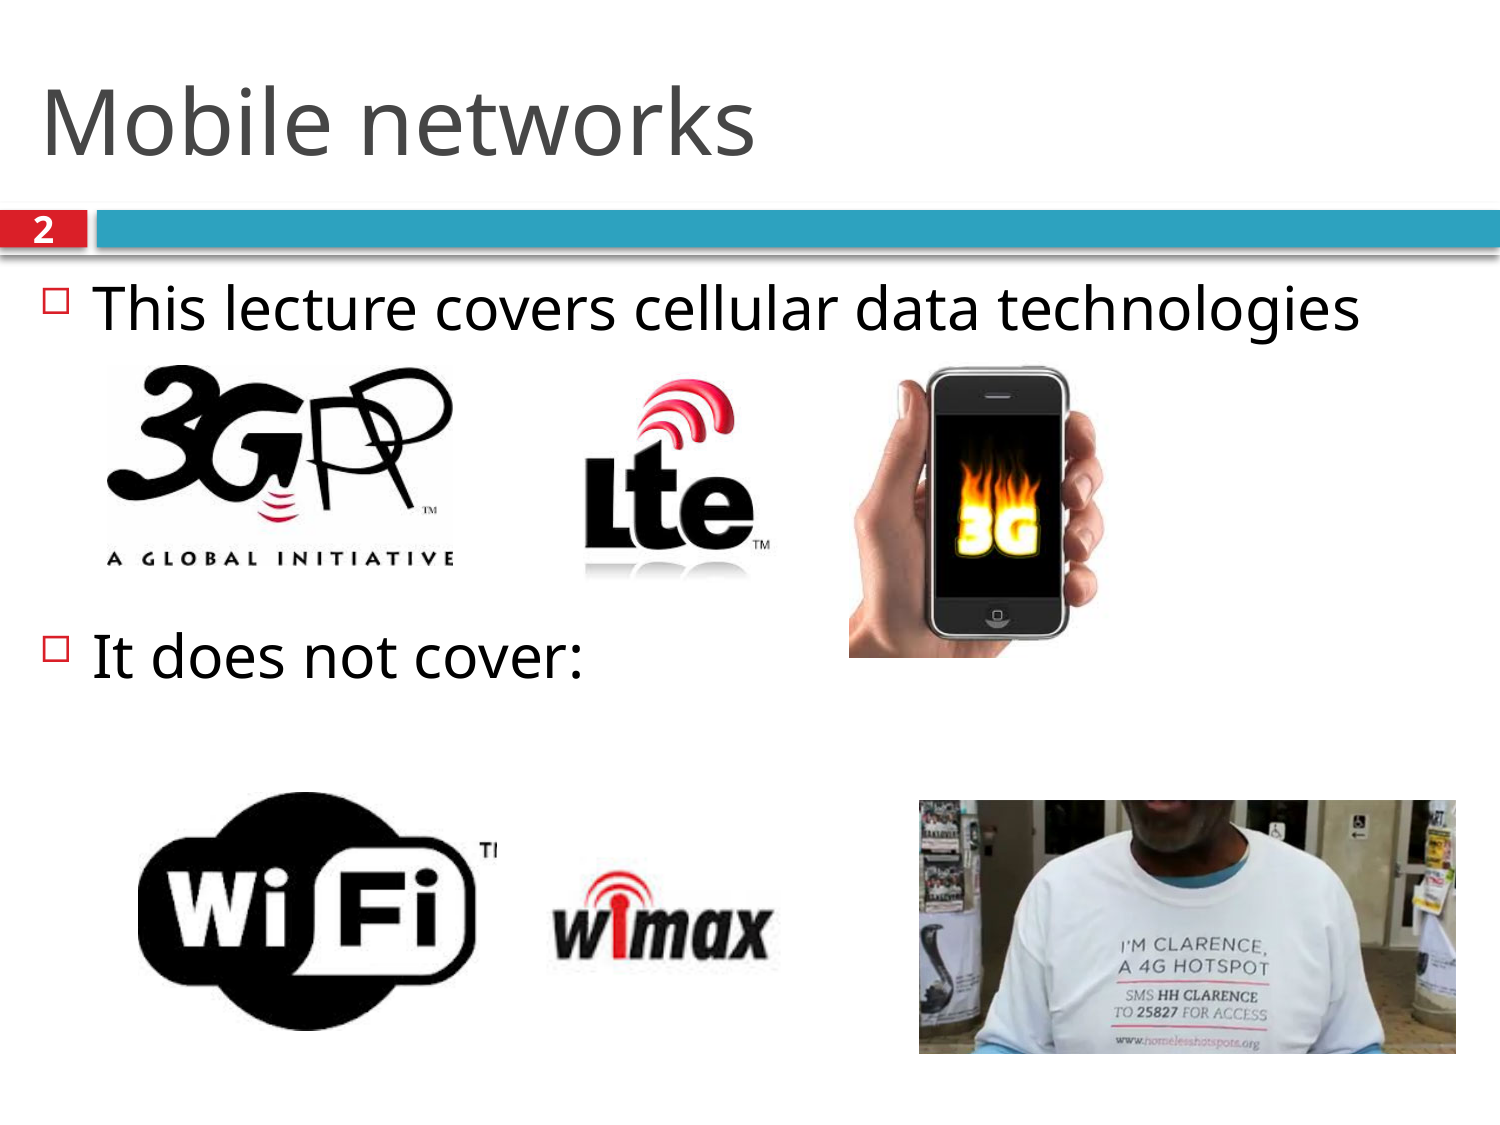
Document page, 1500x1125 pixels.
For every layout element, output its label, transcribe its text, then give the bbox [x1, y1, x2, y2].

list This lecture covers cellular data technologies It does not cover: [24, 262, 1475, 1100]
picture [138, 791, 831, 1042]
picture [548, 362, 807, 599]
picture [849, 359, 1111, 658]
title Mobile networks [24, 37, 1475, 200]
picture [107, 365, 453, 567]
picture [919, 799, 1456, 1054]
slide_number 2 [0, 206, 88, 257]
